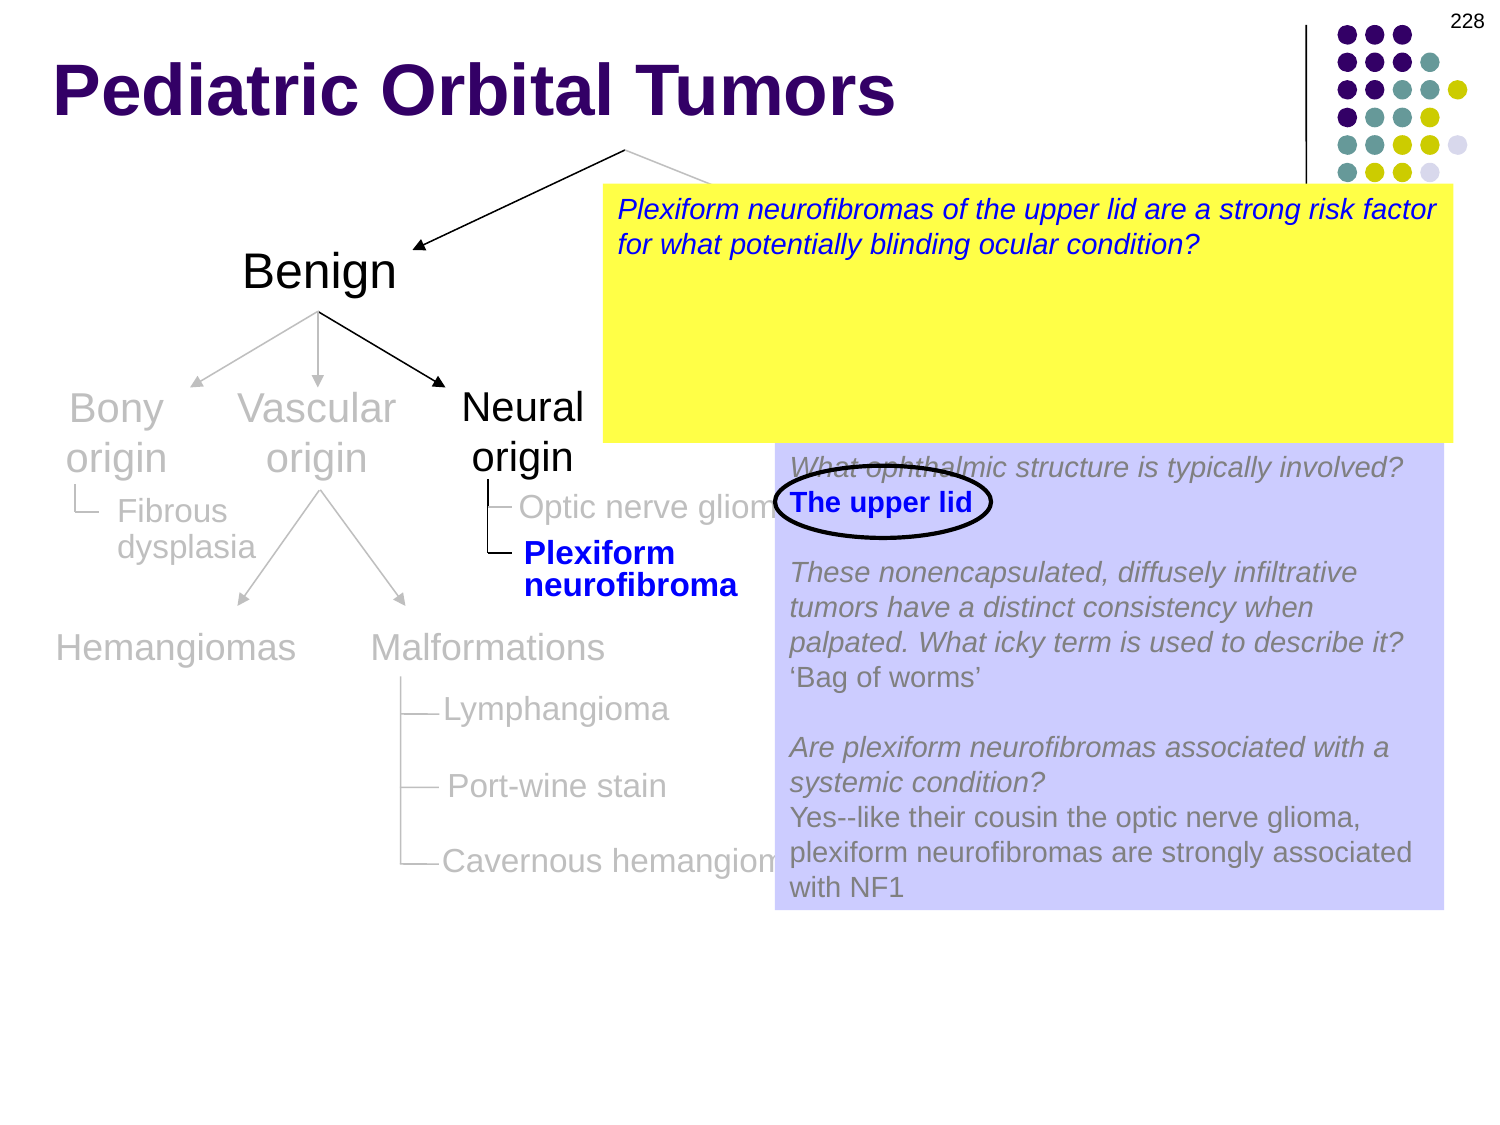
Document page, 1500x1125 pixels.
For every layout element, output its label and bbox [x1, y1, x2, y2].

text_box [40, 615, 312, 676]
slide_number [1149, 0, 1500, 75]
title [37, 20, 1350, 138]
text_box [50, 149, 1454, 911]
